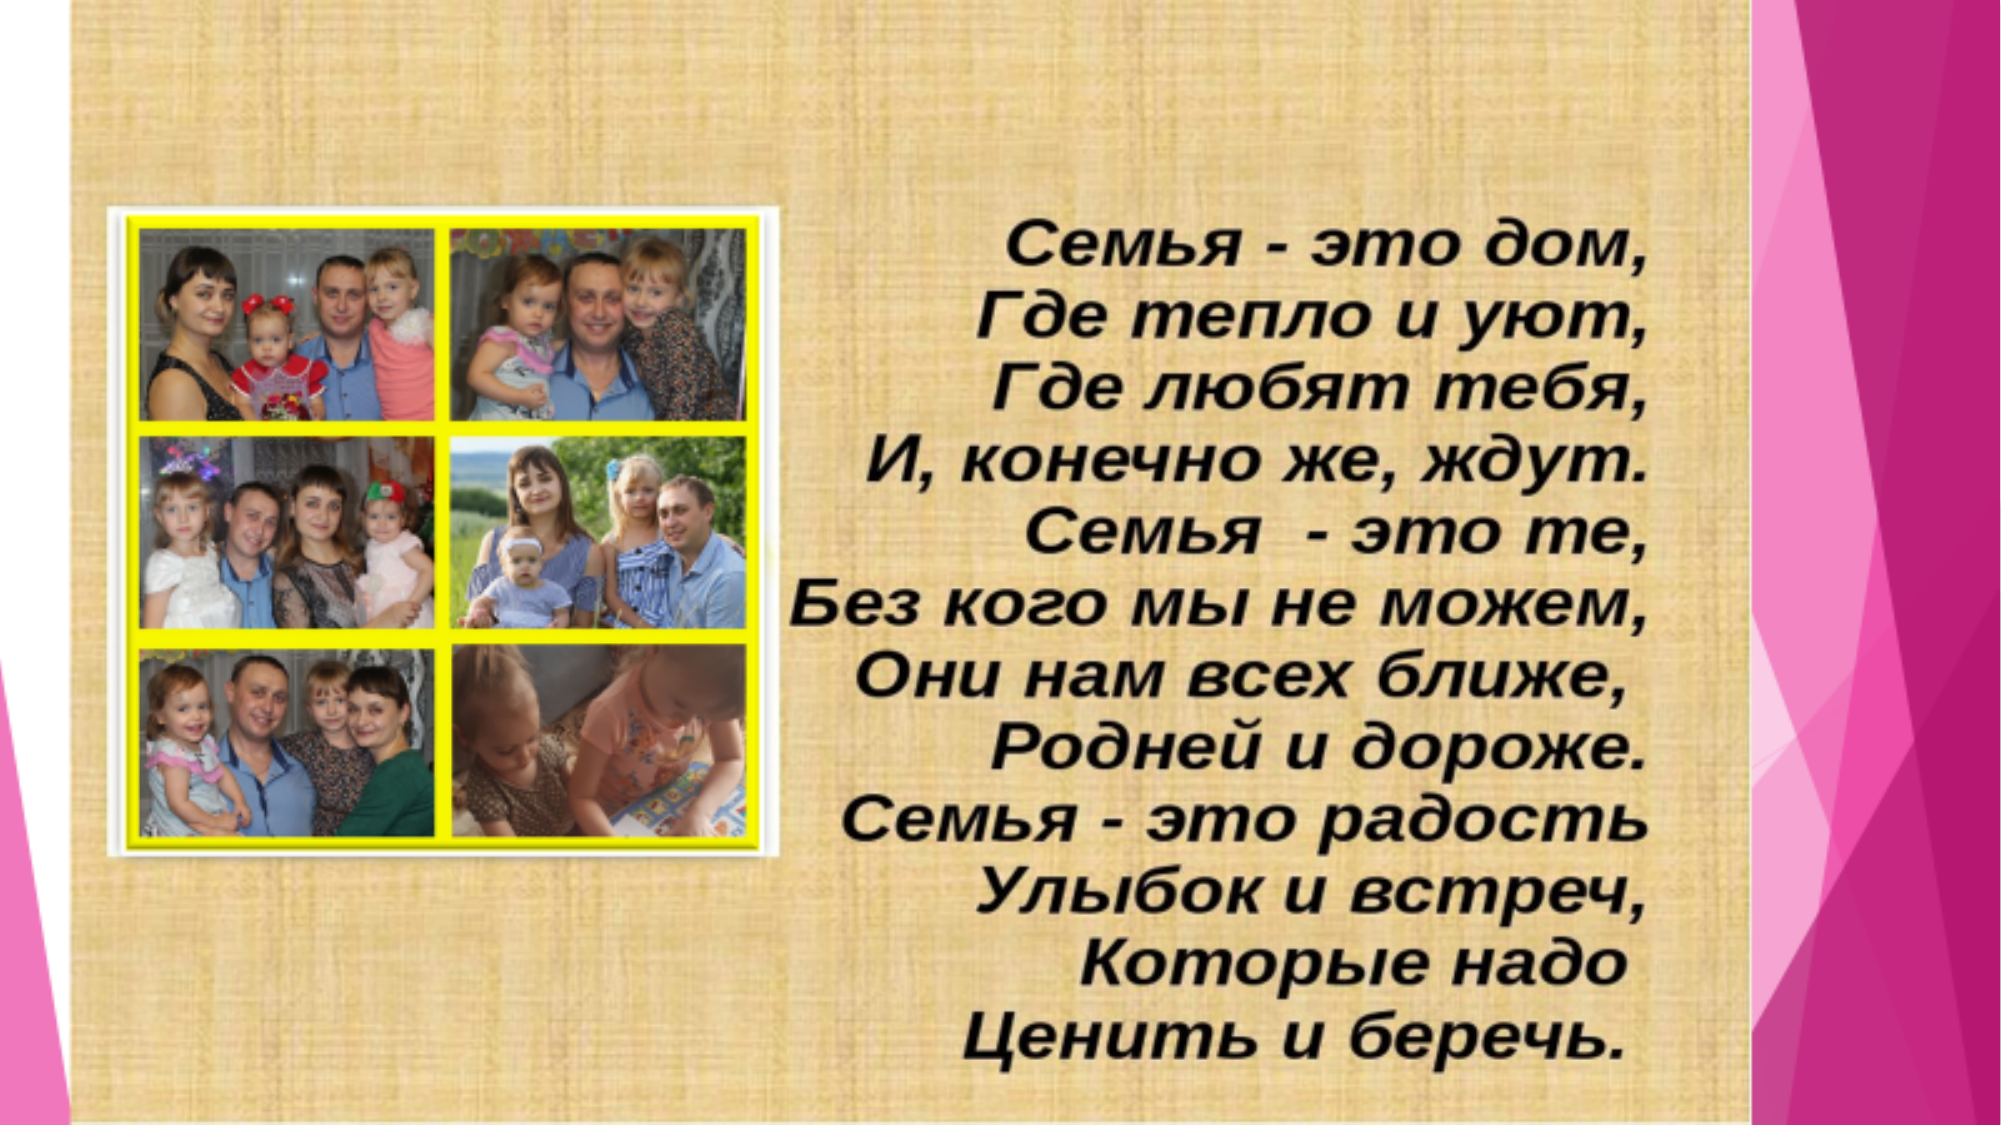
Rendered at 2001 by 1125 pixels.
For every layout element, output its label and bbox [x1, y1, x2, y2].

list [0, 0, 2000, 1125]
